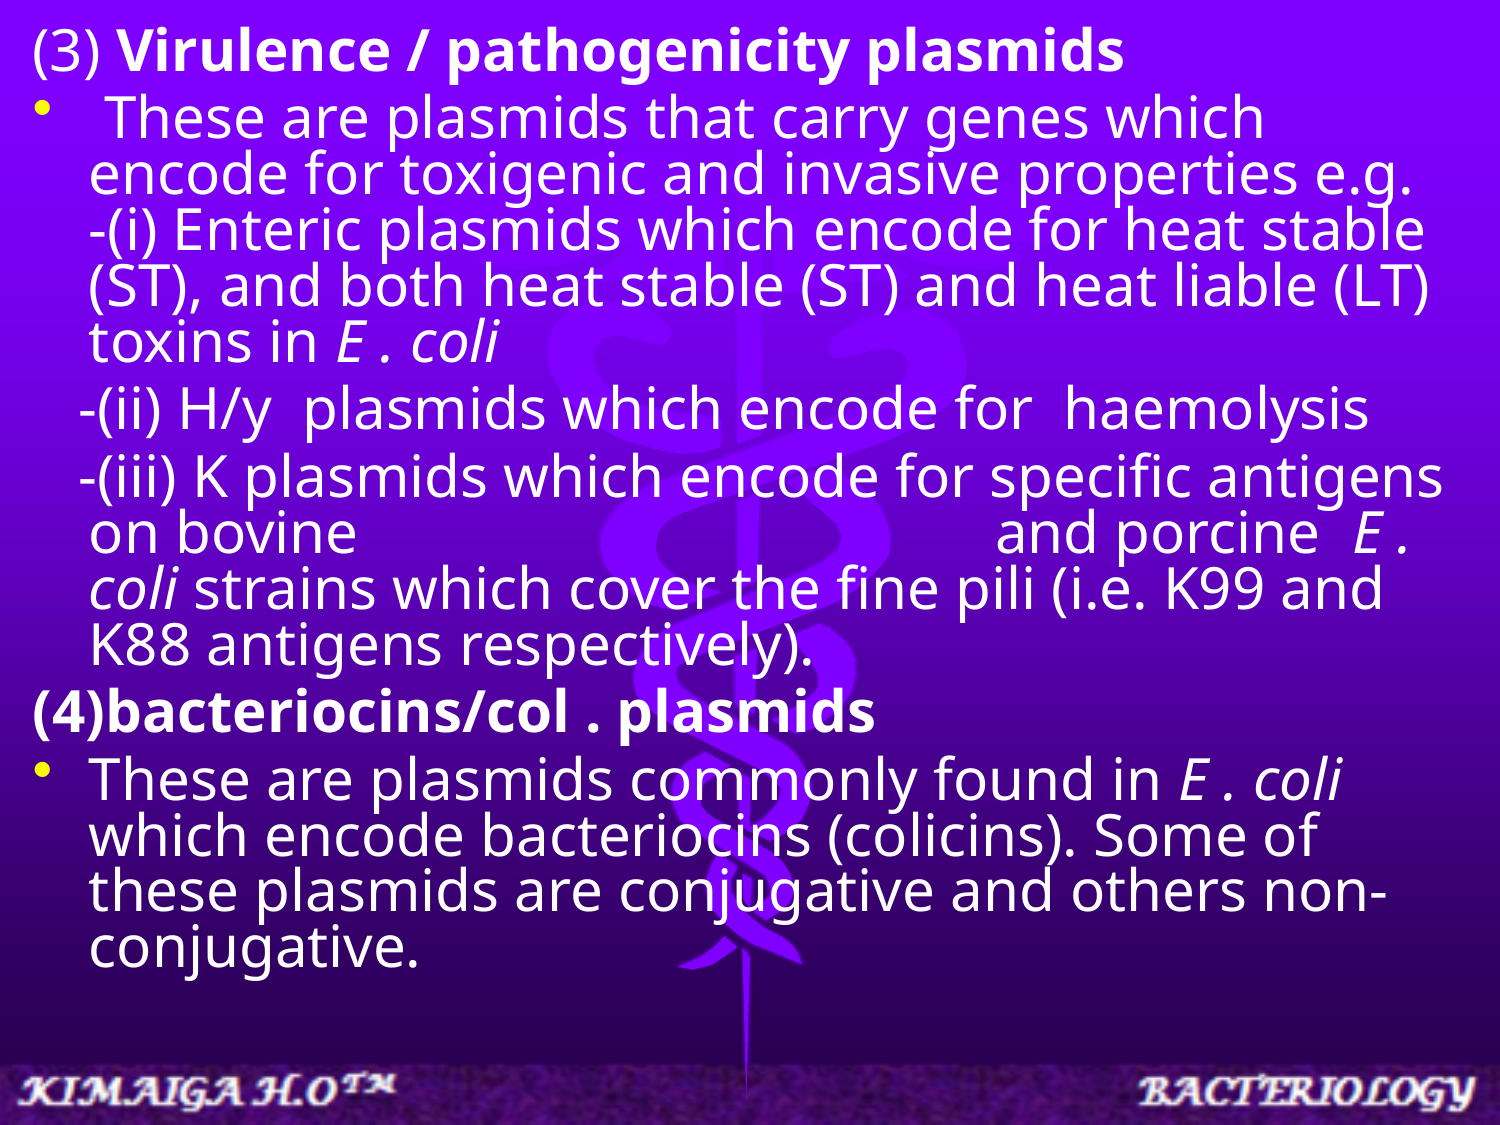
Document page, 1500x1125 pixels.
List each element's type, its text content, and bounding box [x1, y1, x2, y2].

list (3) Virulence / pathogenicity plasmids These are plasmids that carry genes which encode for toxigenic and invasive properties e.g. -(i) Enteric plasmids which encode for heat stable (ST), and both heat stable (ST) and heat liable (LT) toxins in E . coli -(ii) H/y plasmids which encode for haemolysis -(iii) K plasmids which encode for specific antigens on bovine and porcine E . coli strains which cover the fine pili (i.e. K99 and K88 antigens respectively). (4)bacteriocins/col . plasmids These are plasmids commonly found in E . coli which encode bacteriocins (colicins). Some of these plasmids are conjugative and others non-conjugative. [17, 19, 1471, 1094]
picture [0, 0, 1500, 1125]
